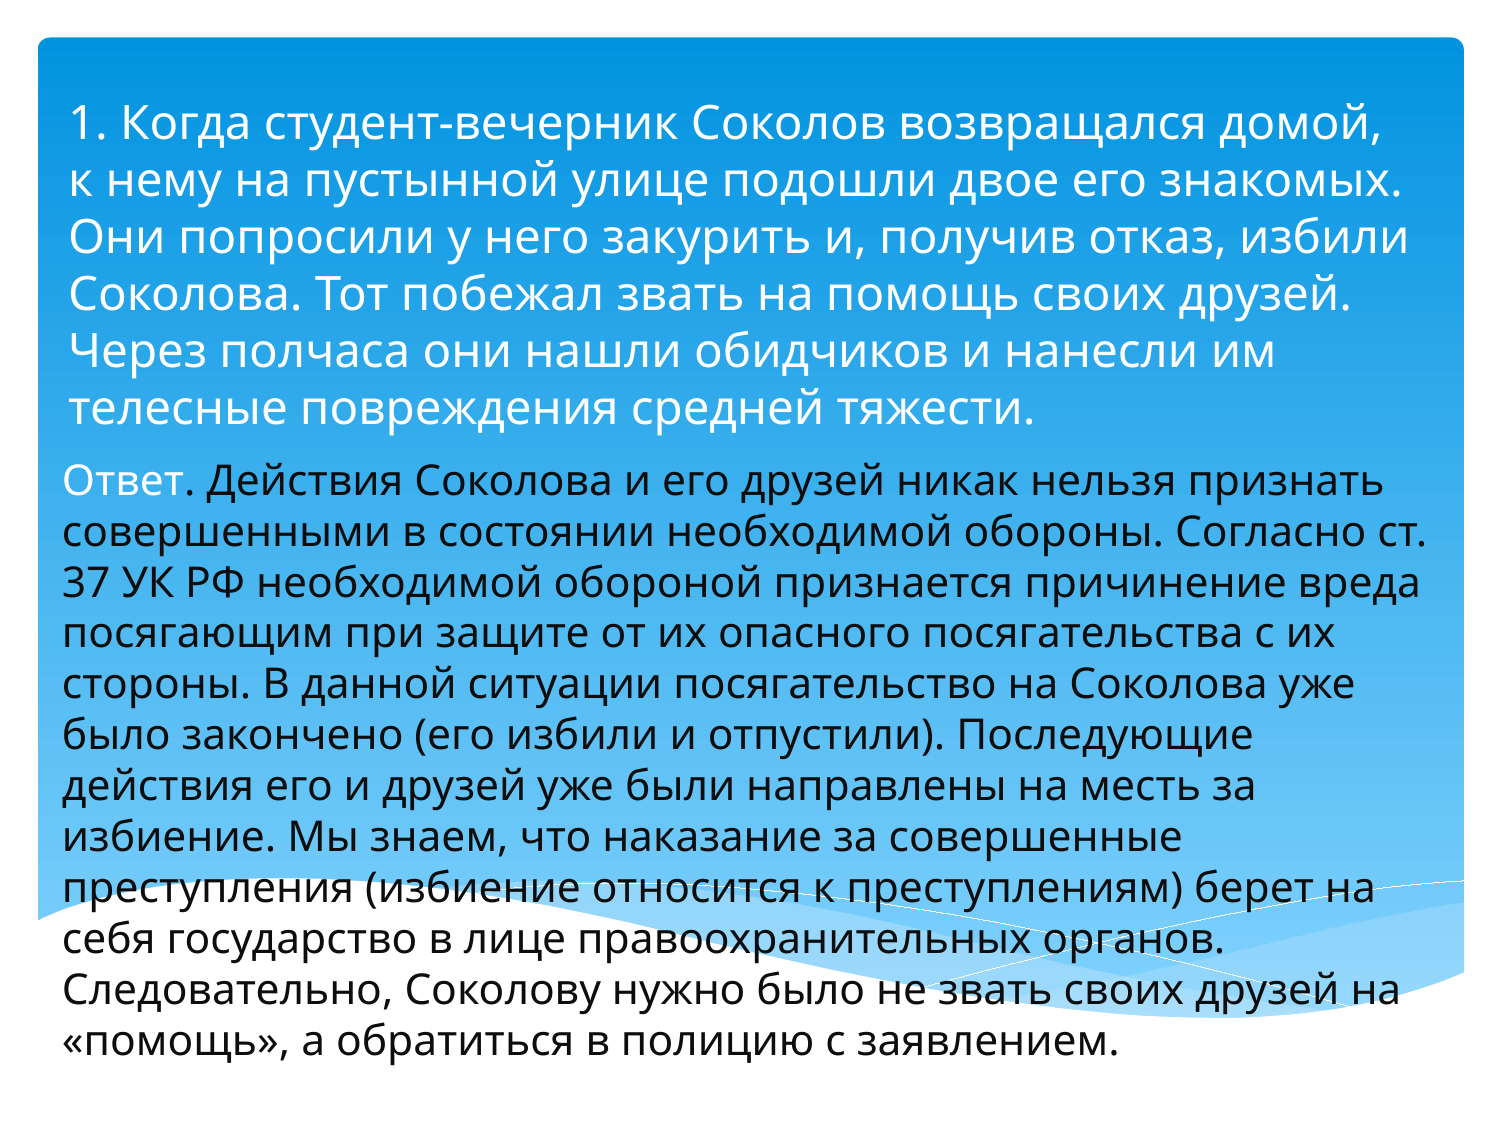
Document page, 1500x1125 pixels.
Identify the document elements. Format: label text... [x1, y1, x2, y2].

list Ответ. Действия Соколова и его друзей никак нельзя признать совершенными в состоянии необходимой обороны. Согласно ст. 37 УК РФ необходимой обороной признается причинение вреда посягающим при защите от их опасного посягательства с их стороны. В данной ситуации посягательство на Соколова уже было закончено (его избили и отпустили). Последующие действия его и друзей уже были направлены на месть за избиение. Мы знаем, что наказание за совершенные преступления (избиение относится к преступлениям) берет на себя государство в лице правоохранительных органов. Следовательно, Соколову нужно было не звать своих друзей на «помощь», а обратиться в полицию с заявлением. [46, 445, 1453, 1084]
title 1. Когда студент-вечерник Соколов возвращался домой, к нему на пустынной улице подошли двое его знакомых. Они попросили у него закурить и, получив отказ, избили Соколова. Тот побежал звать на помощь своих друзей. Через полчаса они нашли обидчиков и нанесли им телесные повреждения средней тяжести. [53, 42, 1436, 442]
